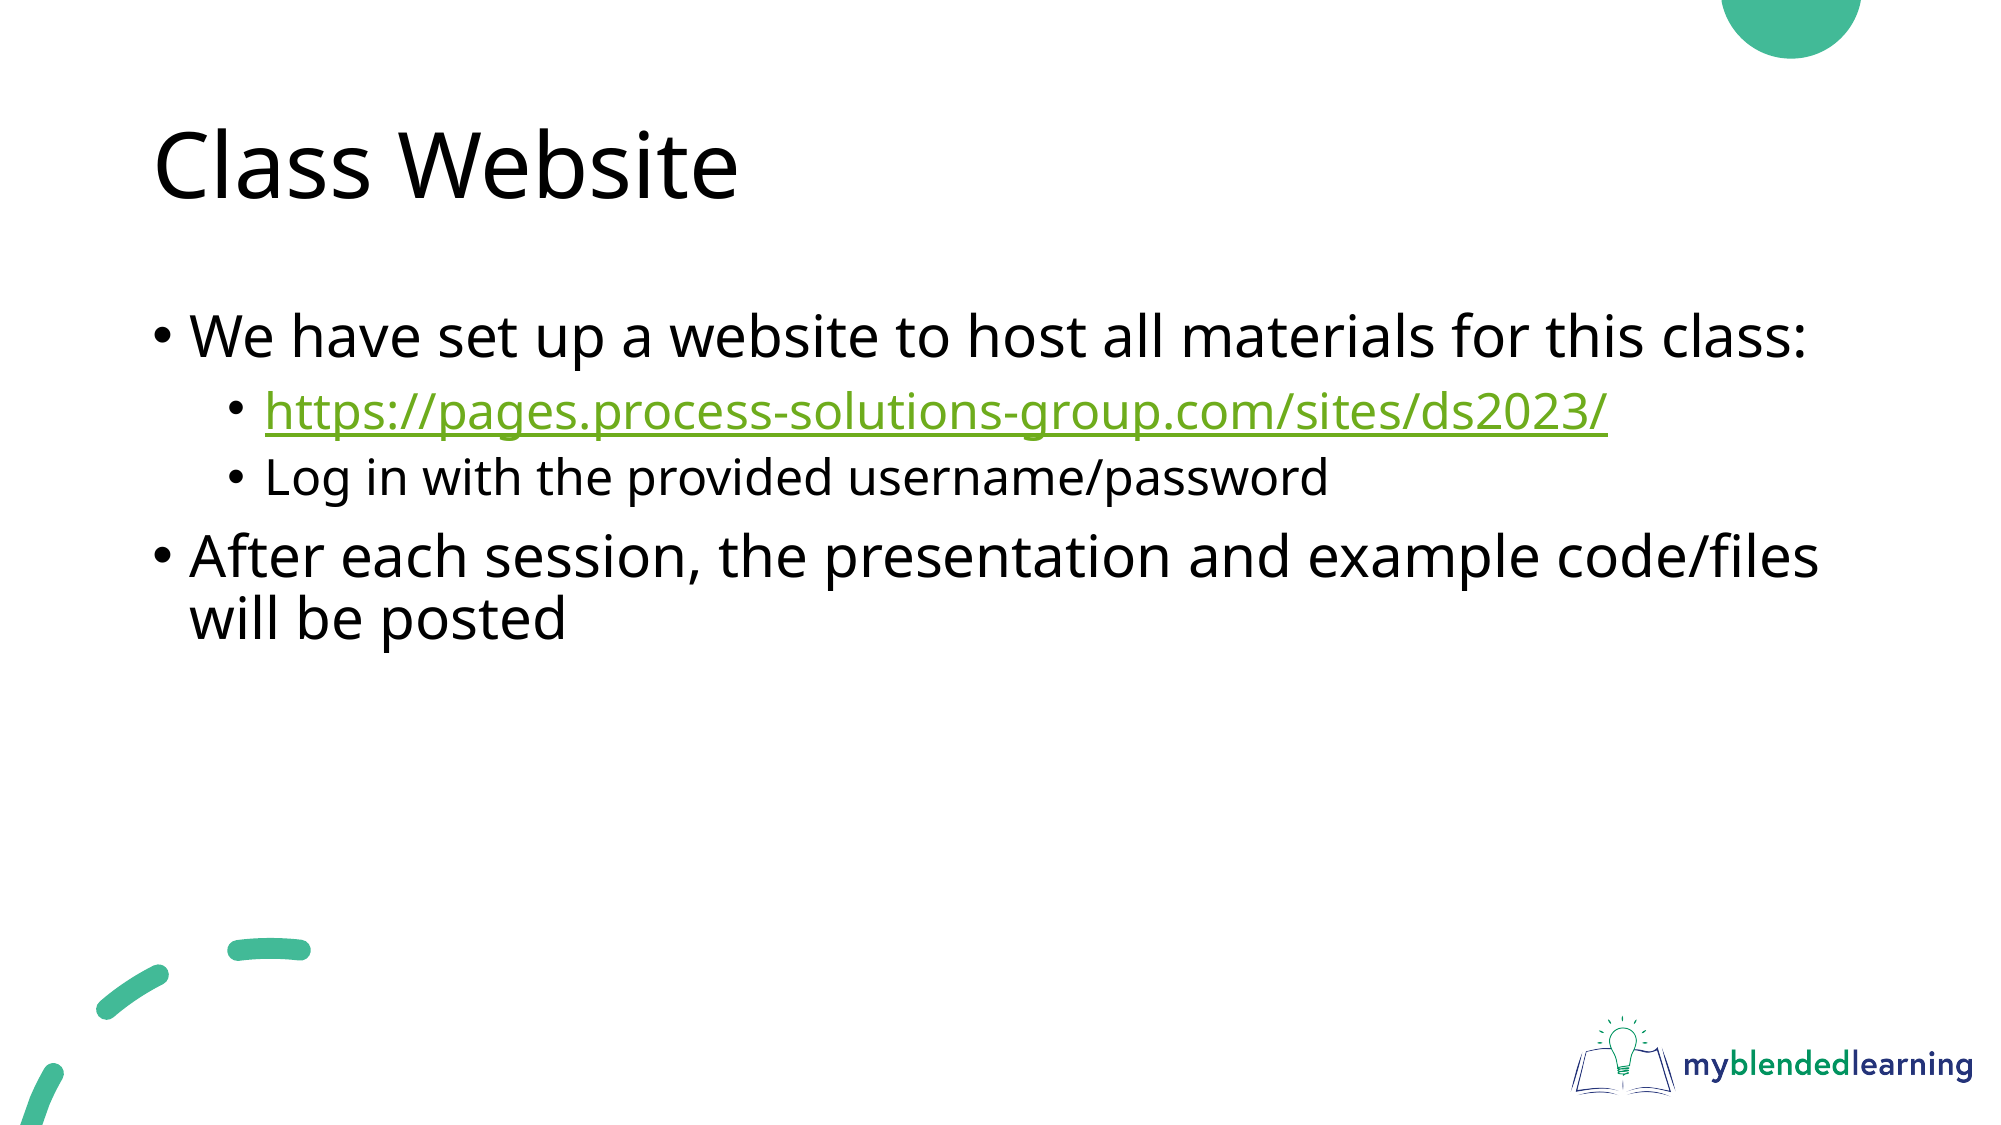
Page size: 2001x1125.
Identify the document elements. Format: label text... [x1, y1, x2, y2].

title Class Website [137, 59, 1863, 278]
picture [1561, 1011, 1980, 1103]
list We have set up a website to host all materials for this class: https://pages.process-solutions-group.com/sites/ds2023/ Log in with the provided username/password After each session, the presentation and example code/files will be posted [137, 299, 1863, 933]
